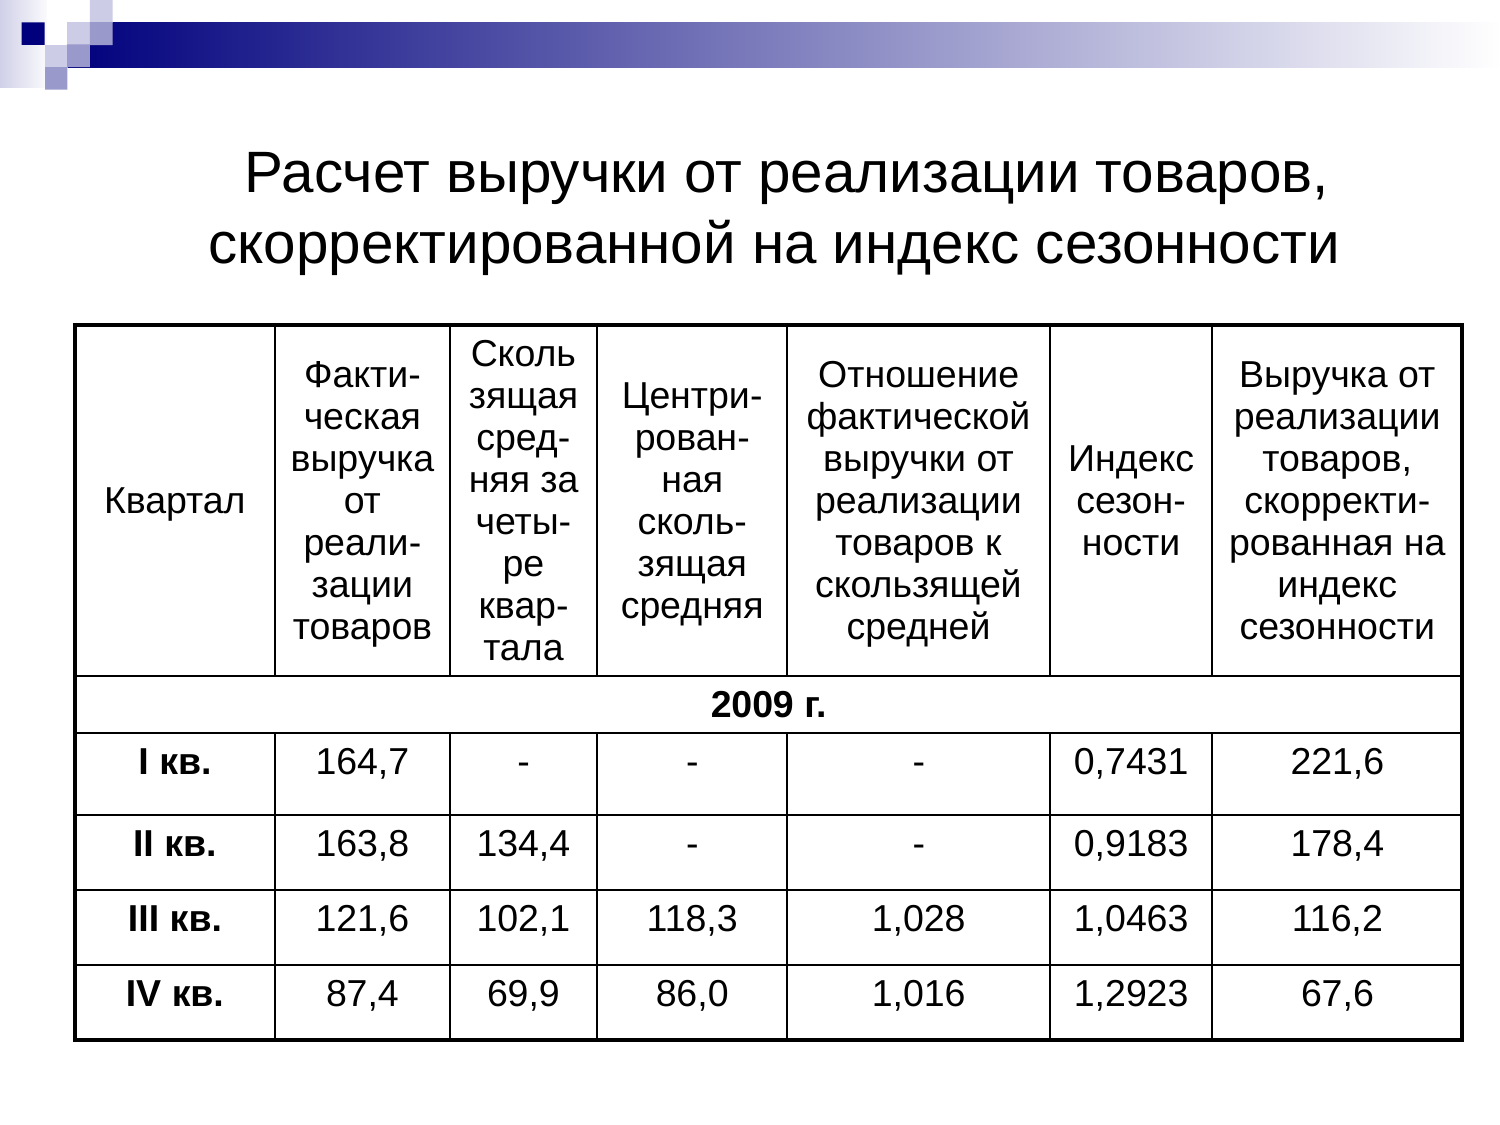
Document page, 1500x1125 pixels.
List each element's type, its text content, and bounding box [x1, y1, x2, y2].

table_header Скользящая сред-няя за четы-ре квар-тала [451, 327, 596, 675]
table_cell 67,6 [1213, 966, 1460, 1038]
table_header Квартал [77, 327, 274, 675]
table_cell 164,7 [276, 734, 449, 814]
table_cell 69,9 [451, 966, 596, 1038]
table_cell - [788, 816, 1049, 889]
table_cell - [598, 734, 786, 814]
table_cell 221,6 [1213, 734, 1460, 814]
table_cell 118,3 [598, 891, 786, 964]
table_cell III кв. [77, 891, 274, 964]
table_cell 0,9183 [1051, 816, 1211, 889]
table_cell 1,028 [788, 891, 1049, 964]
table_cell 1,016 [788, 966, 1049, 1038]
table_cell 121,6 [276, 891, 449, 964]
table_header Выручка от реализации товаров, скорректи-рованная на индекс сезонности [1213, 327, 1460, 675]
table_cell II кв. [77, 816, 274, 889]
table_cell - [598, 816, 786, 889]
table_cell 87,4 [276, 966, 449, 1038]
table_cell 134,4 [451, 816, 596, 889]
table_header Факти-ческая выручка от реали-зации товаров [276, 327, 449, 675]
table_header Отношение фактической выручки от реализации товаров к скользящей средней [788, 327, 1049, 675]
table_cell - [788, 734, 1049, 814]
table_cell IV кв. [77, 966, 274, 1038]
table_cell 178,4 [1213, 816, 1460, 889]
title Расчет выручки от реализации товаров, скорректированной на индекс сезонности [174, 125, 1400, 307]
table_cell - [451, 734, 596, 814]
table_cell 1,0463 [1051, 891, 1211, 964]
table_cell 116,2 [1213, 891, 1460, 964]
table_cell 1,2923 [1051, 966, 1211, 1038]
table_cell I кв. [77, 734, 274, 814]
table_cell 102,1 [451, 891, 596, 964]
table_header Центри-рован-ная сколь-зящая средняя [598, 327, 786, 675]
table_cell 0,7431 [1051, 734, 1211, 814]
table_header Индекс сезон-ности [1051, 327, 1211, 675]
table_cell 86,0 [598, 966, 786, 1038]
table_cell 163,8 [276, 816, 449, 889]
table_cell 2009 г. [77, 677, 1460, 732]
